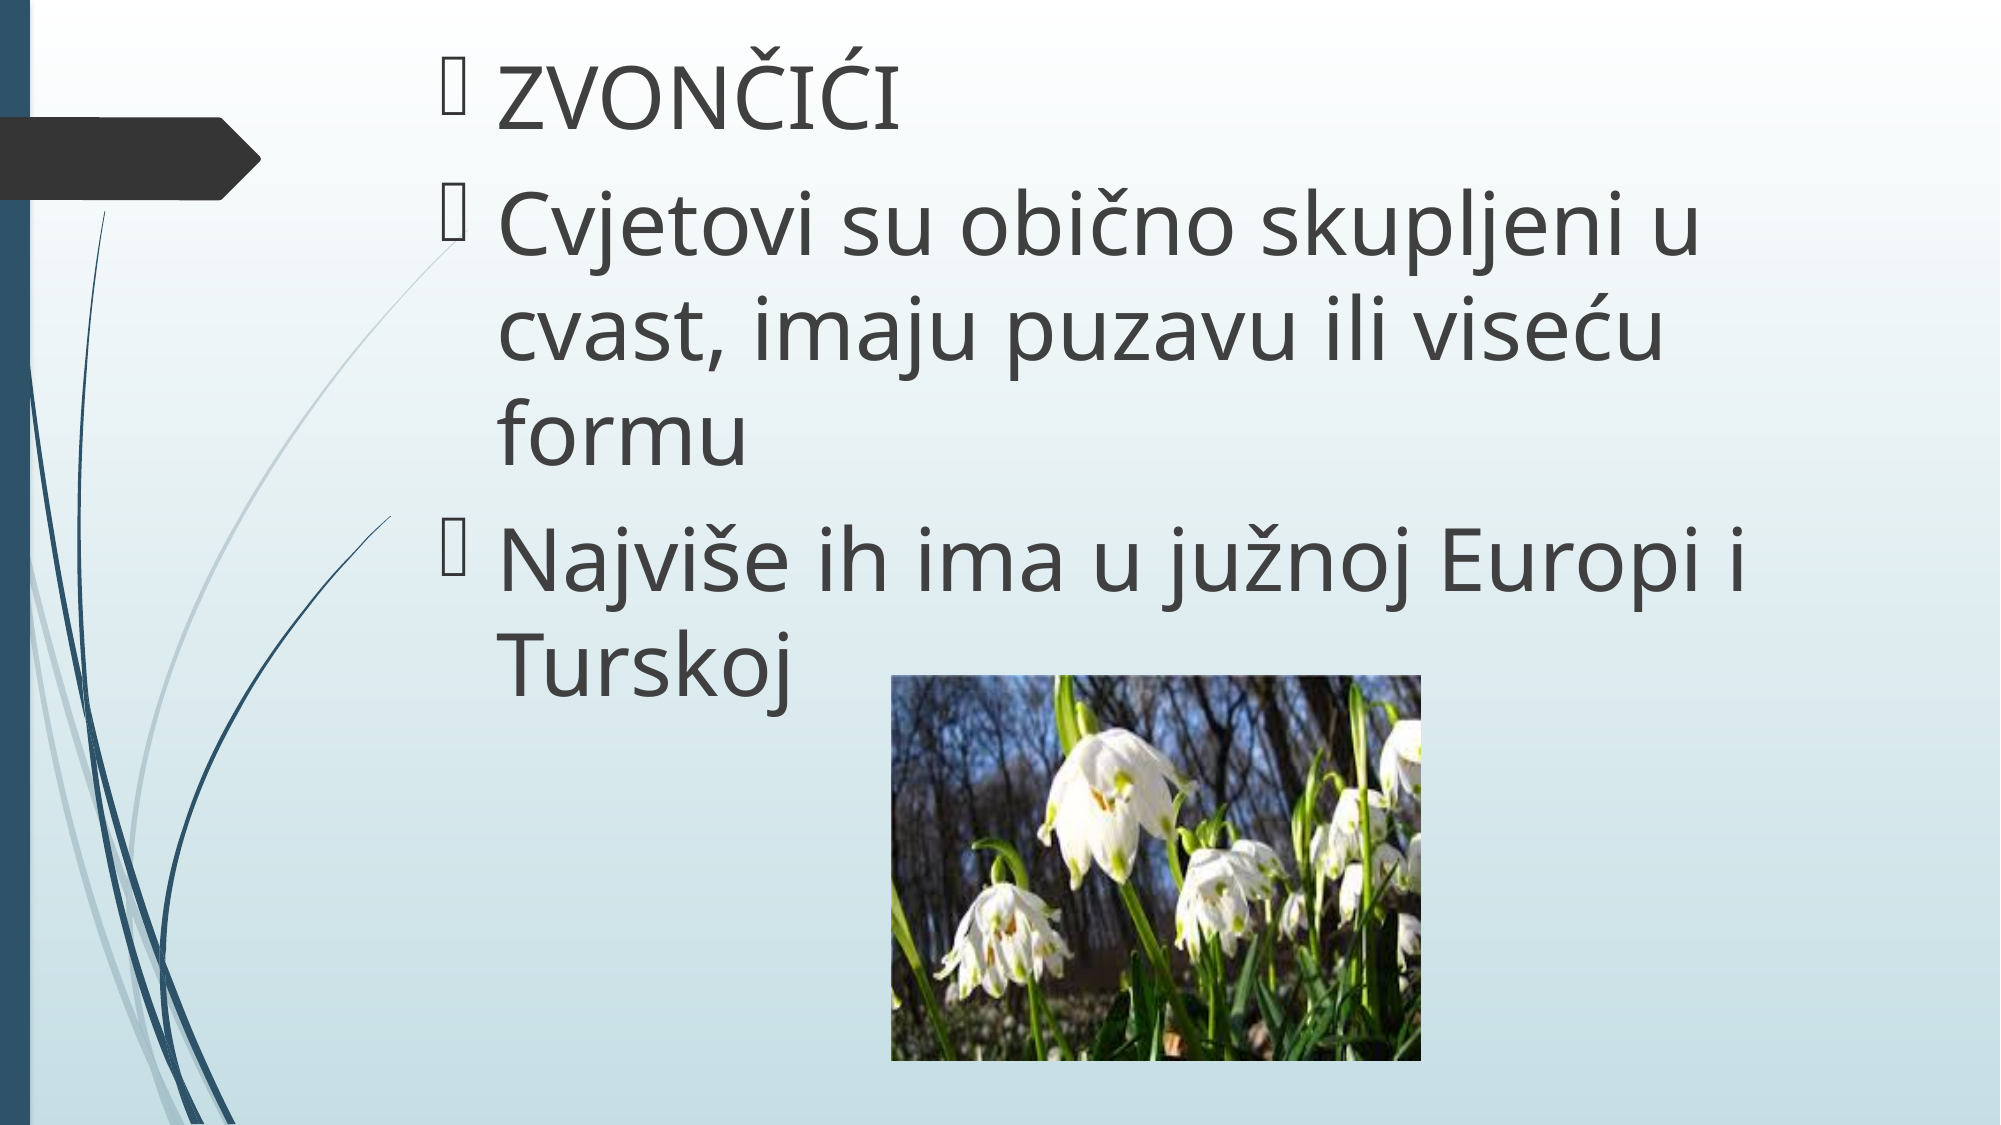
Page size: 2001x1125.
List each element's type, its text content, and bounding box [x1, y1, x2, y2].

list ZVONČIĆI Cvjetovi su obično skupljeni u cvast, imaju puzavu ili viseću formu Najviše ih ima u južnoj Europi i Turskoj [424, 34, 1888, 970]
picture [891, 675, 1421, 1061]
